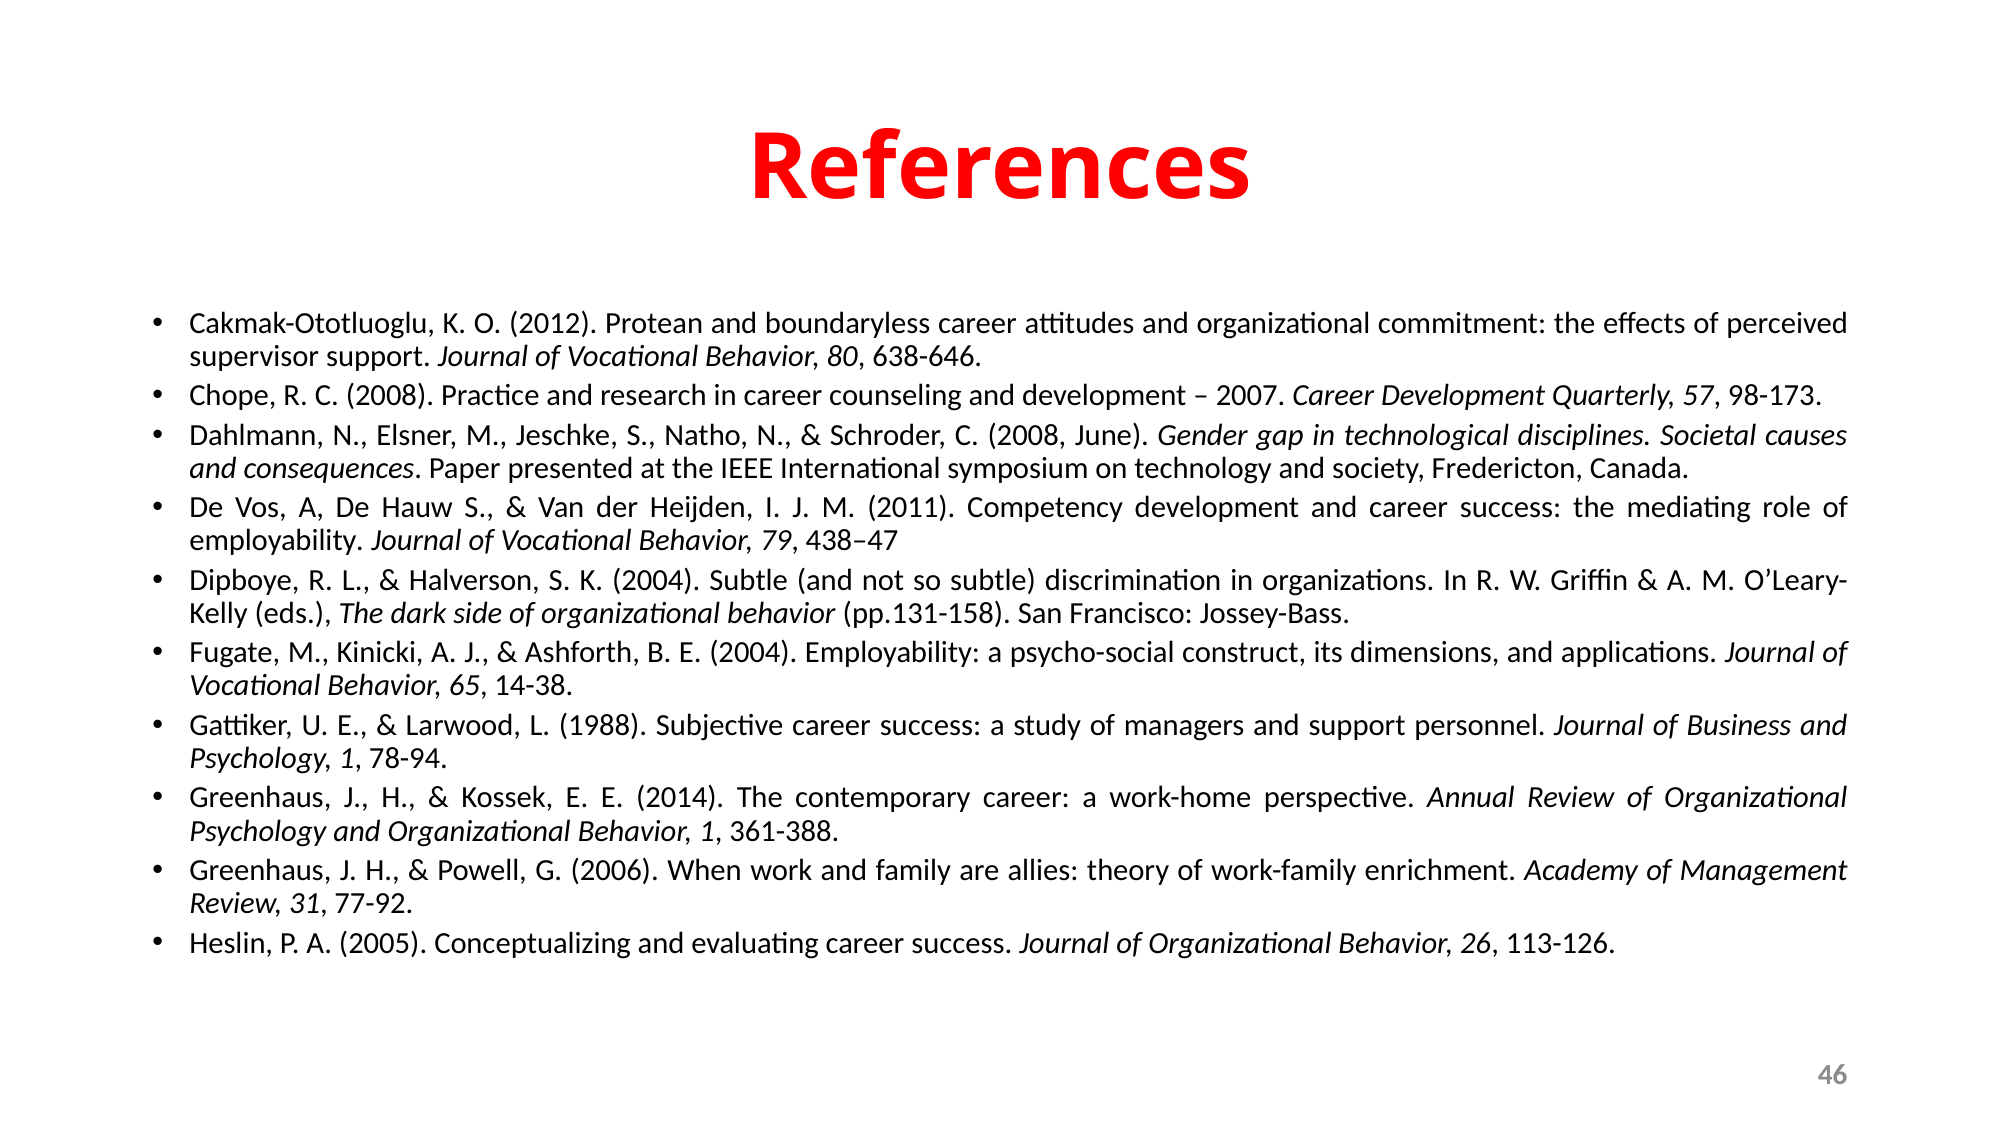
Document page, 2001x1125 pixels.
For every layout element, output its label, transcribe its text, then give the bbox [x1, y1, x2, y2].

title References [137, 59, 1863, 278]
list Cakmak-Ototluoglu, K. O. (2012). Protean and boundaryless career attitudes and organizational commitment: the effects of perceived supervisor support. Journal of Vocational Behavior, 80, 638-646. Chope, R. C. (2008). Practice and research in career counseling and development – 2007. Career Development Quarterly, 57, 98-173. Dahlmann, N., Elsner, M., Jeschke, S., Natho, N., & Schroder, C. (2008, June). Gender gap in technological disciplines. Societal causes and consequences. Paper presented at the IEEE International symposium on technology and society, Fredericton, Canada. De Vos, A, De Hauw S., & Van der Heijden, I. J. M. (2011). Competency development and career success: the mediating role of employability. Journal of Vocational Behavior, 79, 438–47 Dipboye, R. L., & Halverson, S. K. (2004). Subtle (and not so subtle) discrimination in organizations. In R. W. Griffin & A. M. O’Leary-Kelly (eds.), The dark side of organizational behavior (pp.131-158). San Francisco: Jossey-Bass. Fugate, M., Kinicki, A. J., & Ashforth, B. E. (2004). Employability: a psycho-social construct, its dimensions, and applications. Journal of Vocational Behavior, 65, 14-38. Gattiker, U. E., & Larwood, L. (1988). Subjective career success: a study of managers and support personnel. Journal of Business and Psychology, 1, 78-94. Greenhaus, J., H., & Kossek, E. E. (2014). The contemporary career: a work-home perspective. Annual Review of Organizational Psychology and Organizational Behavior, 1, 361-388. Greenhaus, J. H., & Powell, G. (2006). When work and family are allies: theory of work-family enrichment. Academy of Management Review, 31, 77-92. Heslin, P. A. (2005). Conceptualizing and evaluating career success. Journal of Organizational Behavior, 26, 113-126. [137, 299, 1863, 1014]
slide_number 46 [1412, 1042, 1863, 1103]
